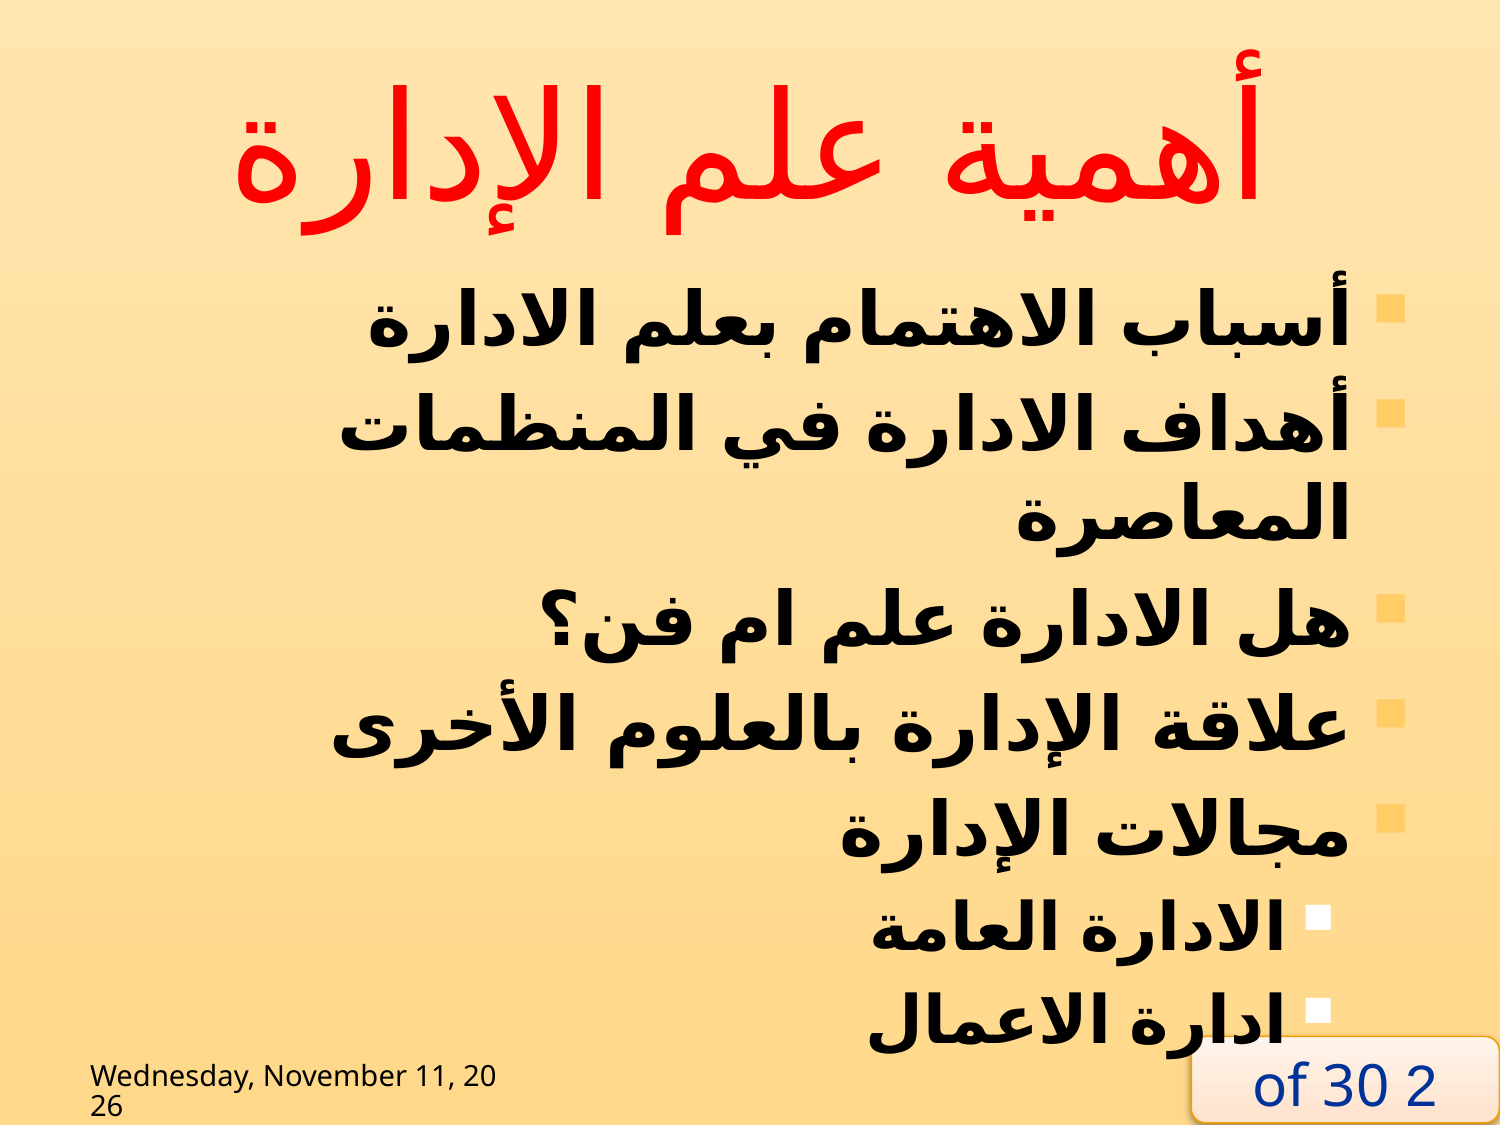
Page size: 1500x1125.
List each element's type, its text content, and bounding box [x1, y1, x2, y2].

list أسباب الاهتمام بعلم الادارة أهداف الادارة في المنظمات المعاصرة هل الادارة علم ام فن؟ علاقة الإدارة بالعلوم الأخرى مجالات الإدارة الادارة العامة ادارة الاعمال [74, 262, 1426, 1006]
title أهمية علم الإدارة [74, 45, 1426, 234]
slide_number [74, 1029, 526, 1106]
